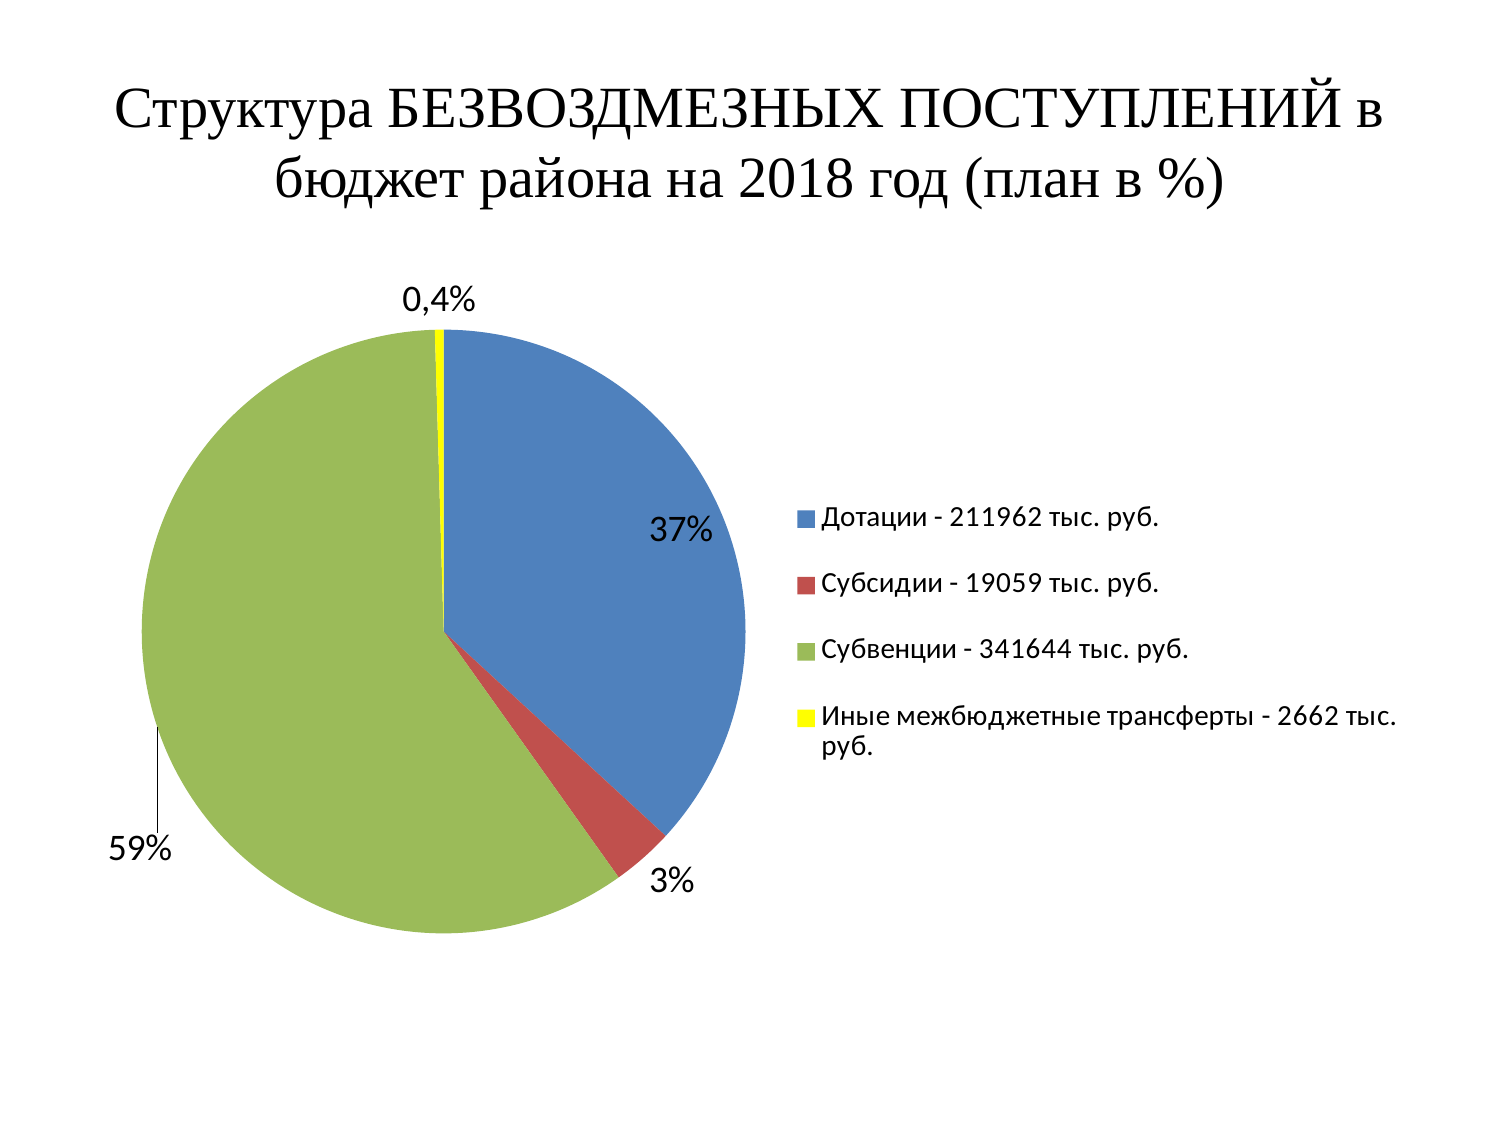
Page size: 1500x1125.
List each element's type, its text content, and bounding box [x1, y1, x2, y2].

title Структура БЕЗВОЗДМЕЗНЫХ ПОСТУПЛЕНИЙ в бюджет района на 2018 год (план в %) [75, 45, 1425, 233]
chart [74, 262, 1426, 1006]
